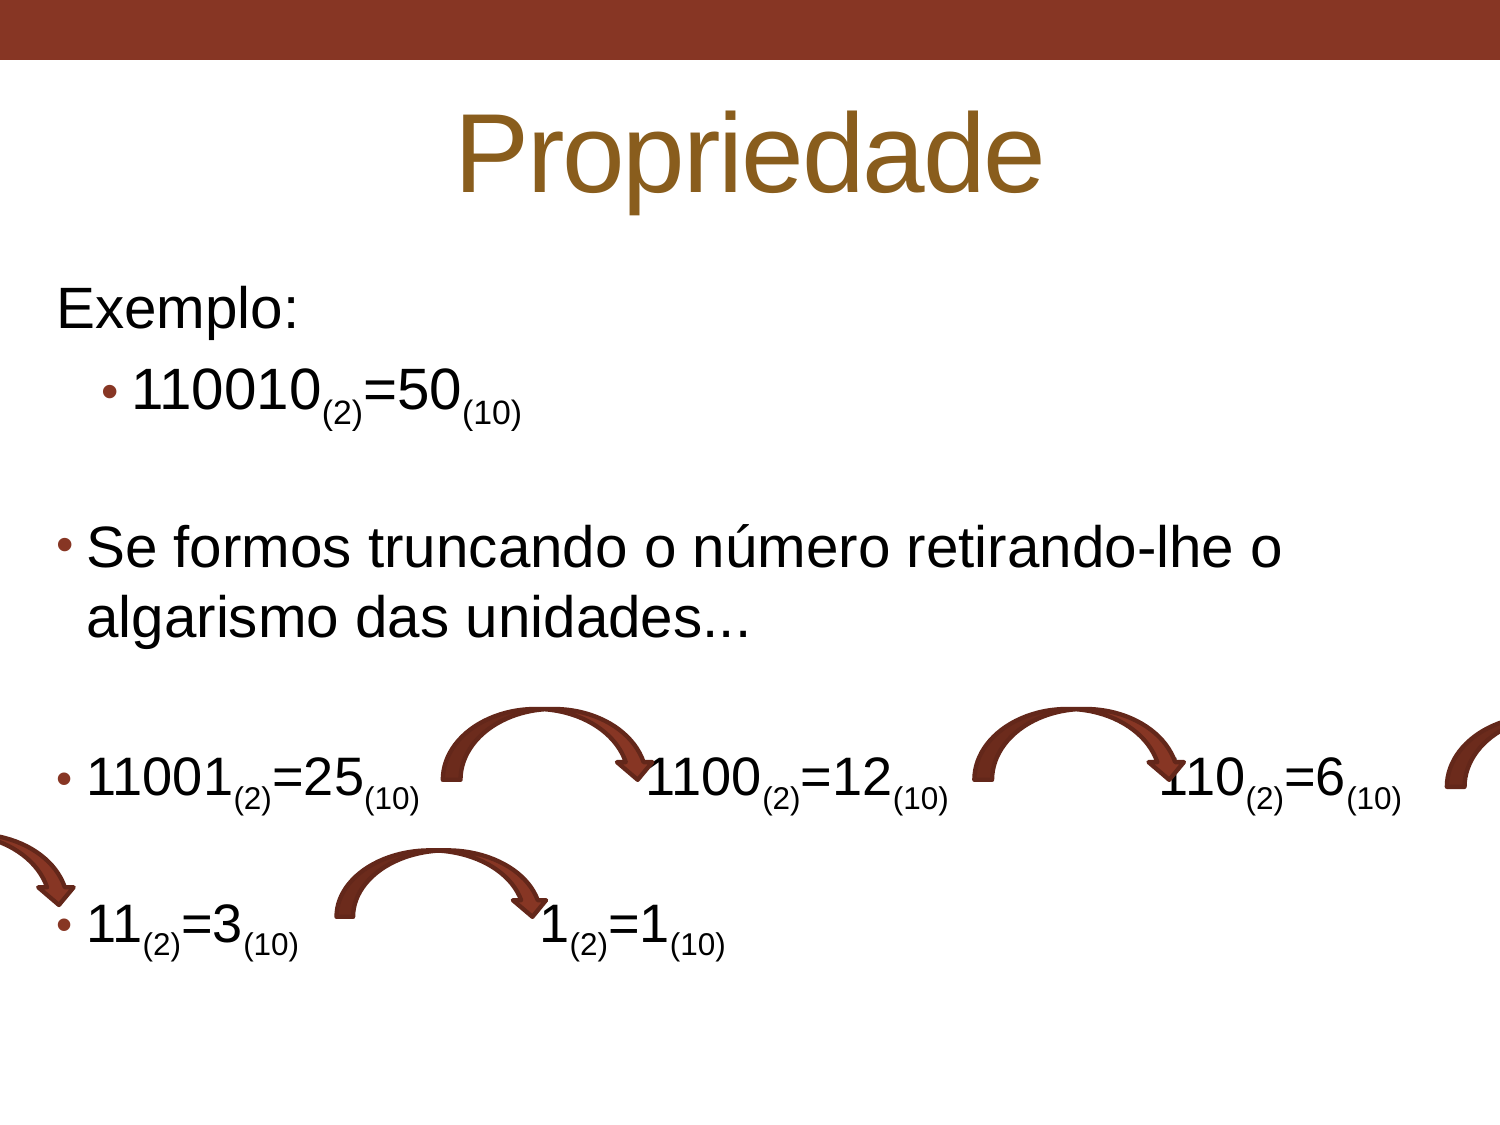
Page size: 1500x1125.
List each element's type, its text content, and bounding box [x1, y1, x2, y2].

list Exemplo: 110010(2)=50(10) Se formos truncando o número retirando-lhe o algarismo das unidades... 11001(2)=25(10) 1100(2)=12(10) 110(2)=6(10) 11(2)=3(10) 1(2)=1(10) [41, 262, 1483, 1063]
text_box [0, 834, 76, 908]
text_box [334, 848, 549, 919]
title Propriedade [75, 66, 1425, 229]
text_box [440, 706, 655, 782]
text_box [1444, 720, 1500, 790]
text_box [972, 706, 1186, 782]
